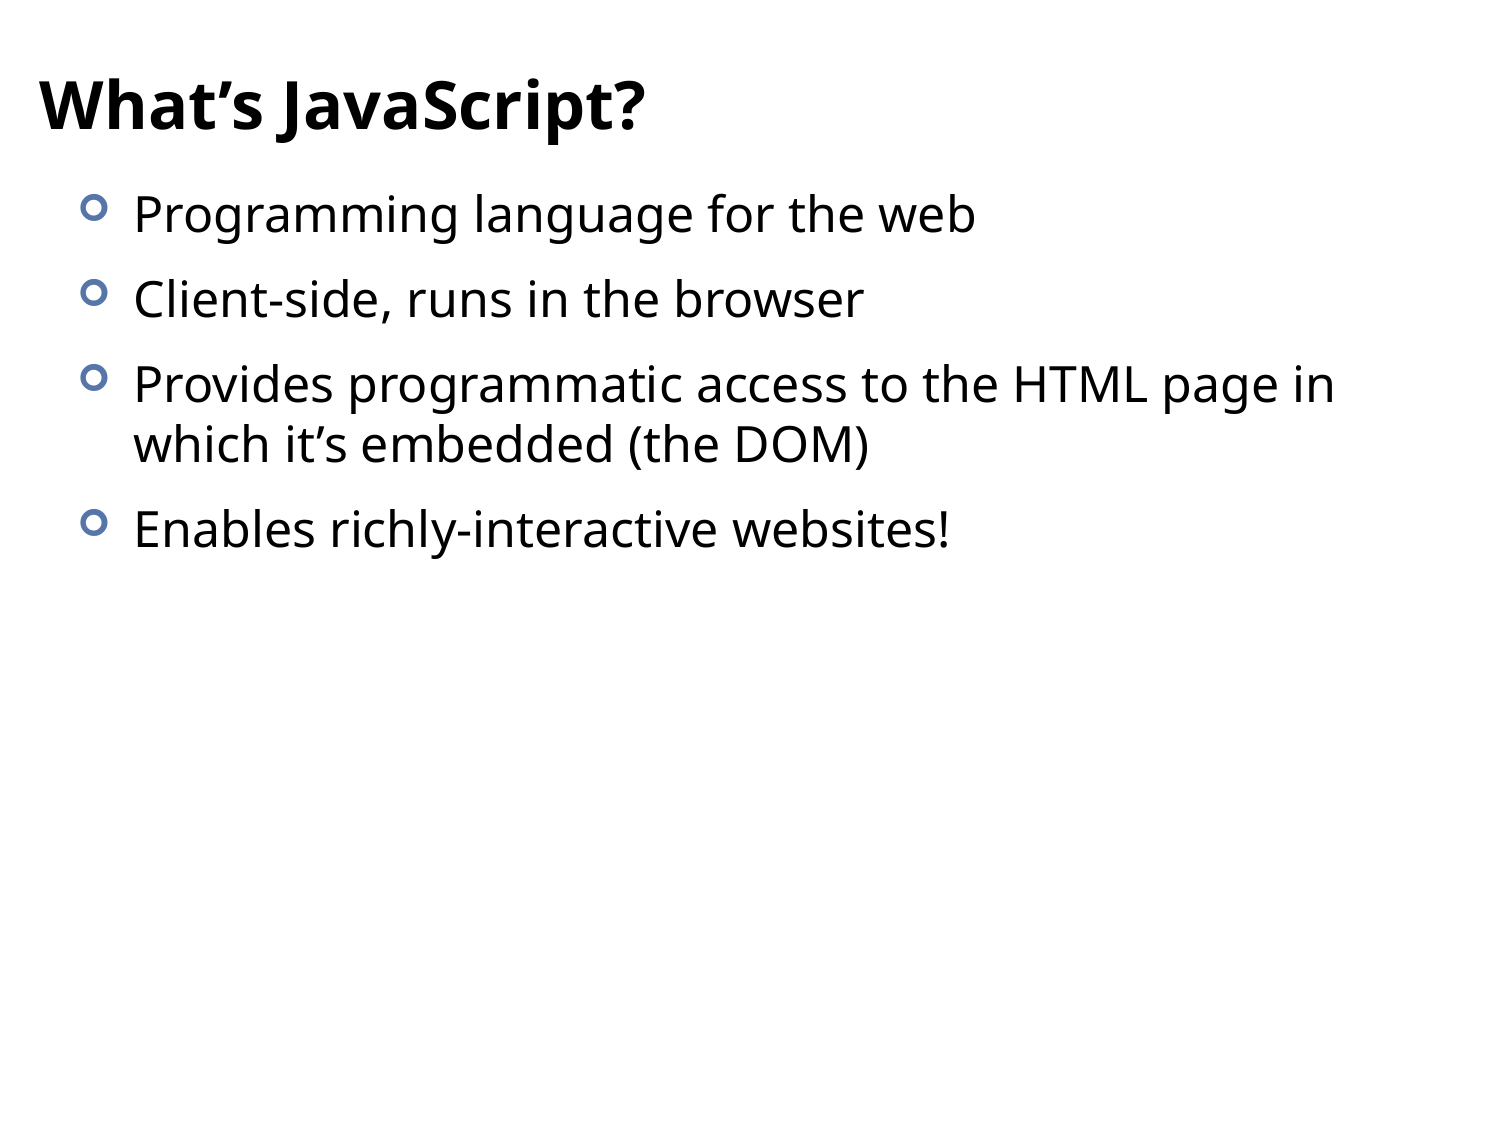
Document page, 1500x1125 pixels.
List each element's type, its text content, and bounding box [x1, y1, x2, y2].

title What’s JavaScript? [24, 18, 1451, 188]
list Programming language for the web Client-side, runs in the browser Provides programmatic access to the HTML page in which it’s embedded (the DOM) Enables richly-interactive websites! [62, 174, 1451, 1013]
